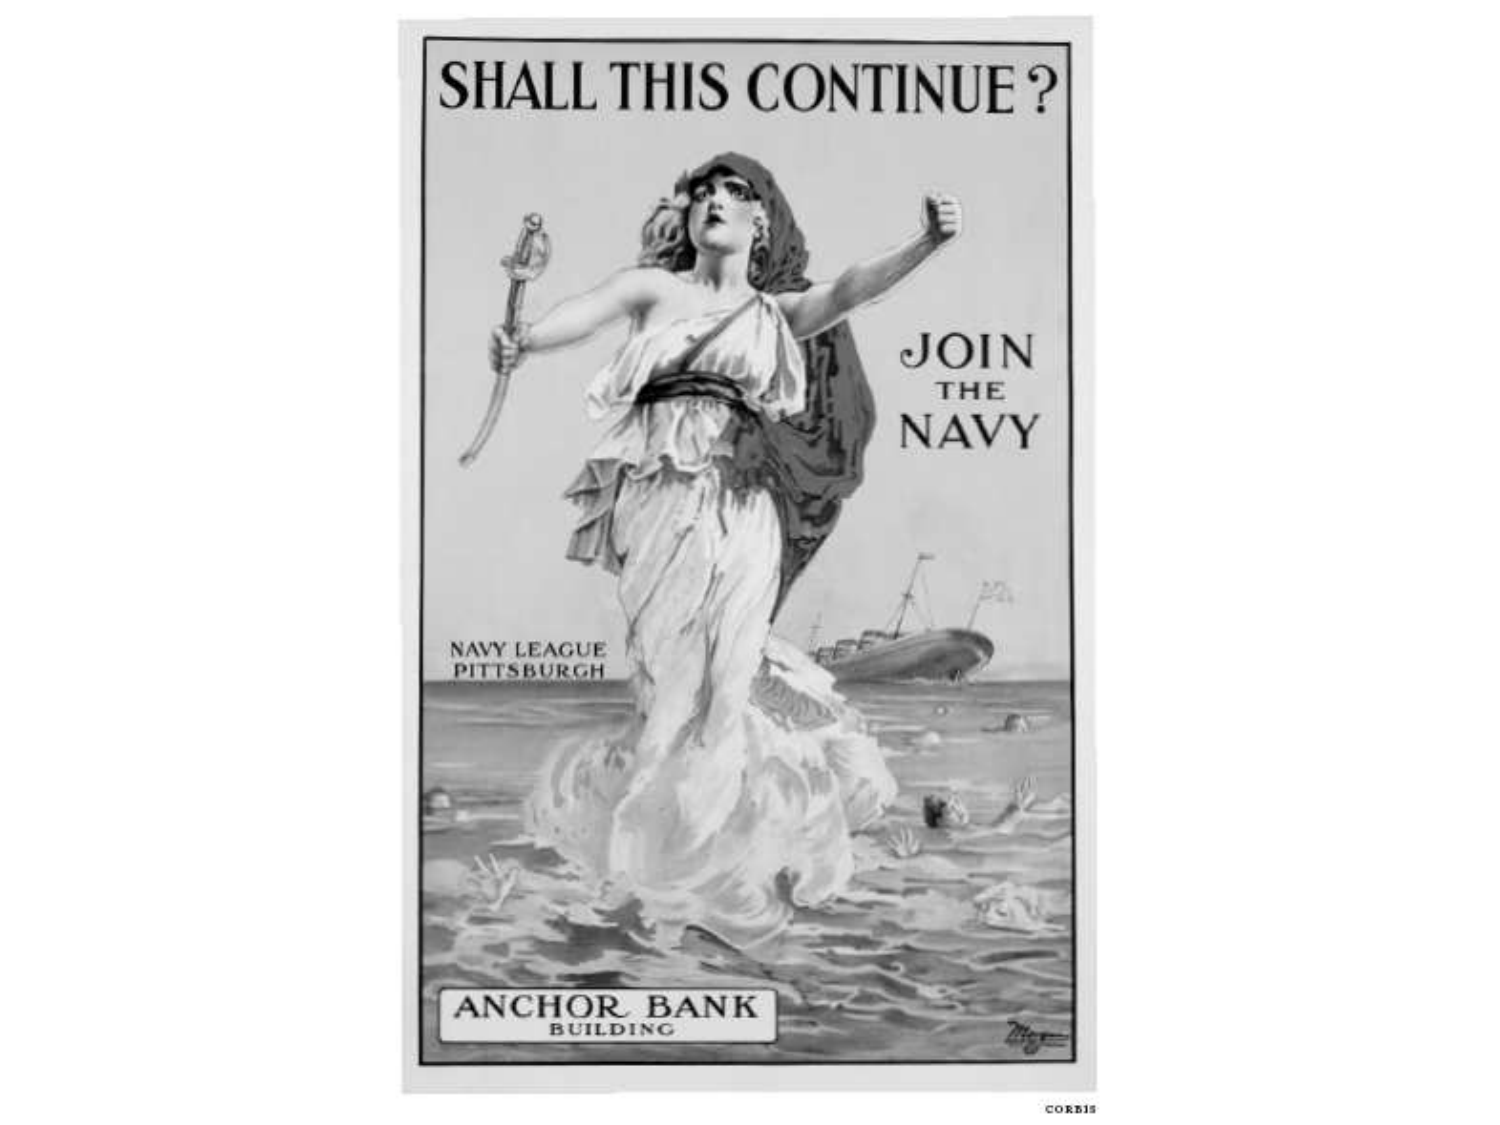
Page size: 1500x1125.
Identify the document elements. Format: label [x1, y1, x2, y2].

picture [366, 0, 1130, 1125]
